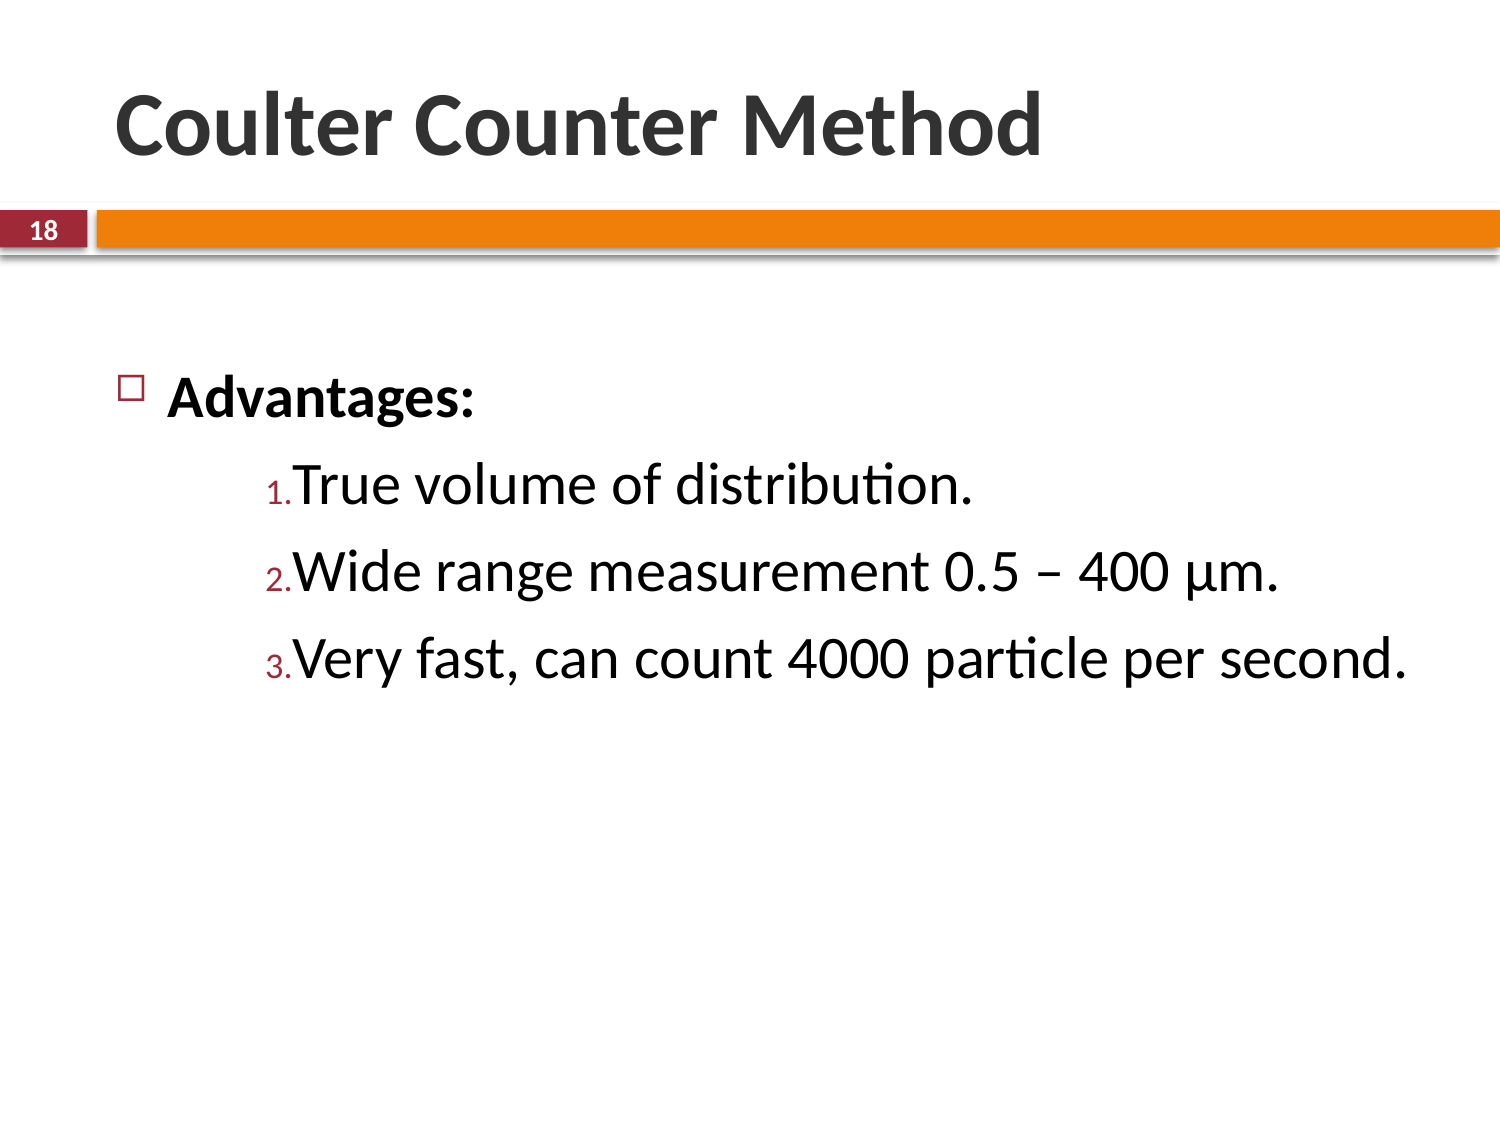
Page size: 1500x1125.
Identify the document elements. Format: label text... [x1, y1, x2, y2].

list Advantages: True volume of distribution. Wide range measurement 0.5 – 400 μm. Very fast, can count 4000 particle per second. [100, 262, 1438, 1000]
slide_number 18 [0, 208, 88, 249]
title Coulter Counter Method [100, 37, 1438, 200]
